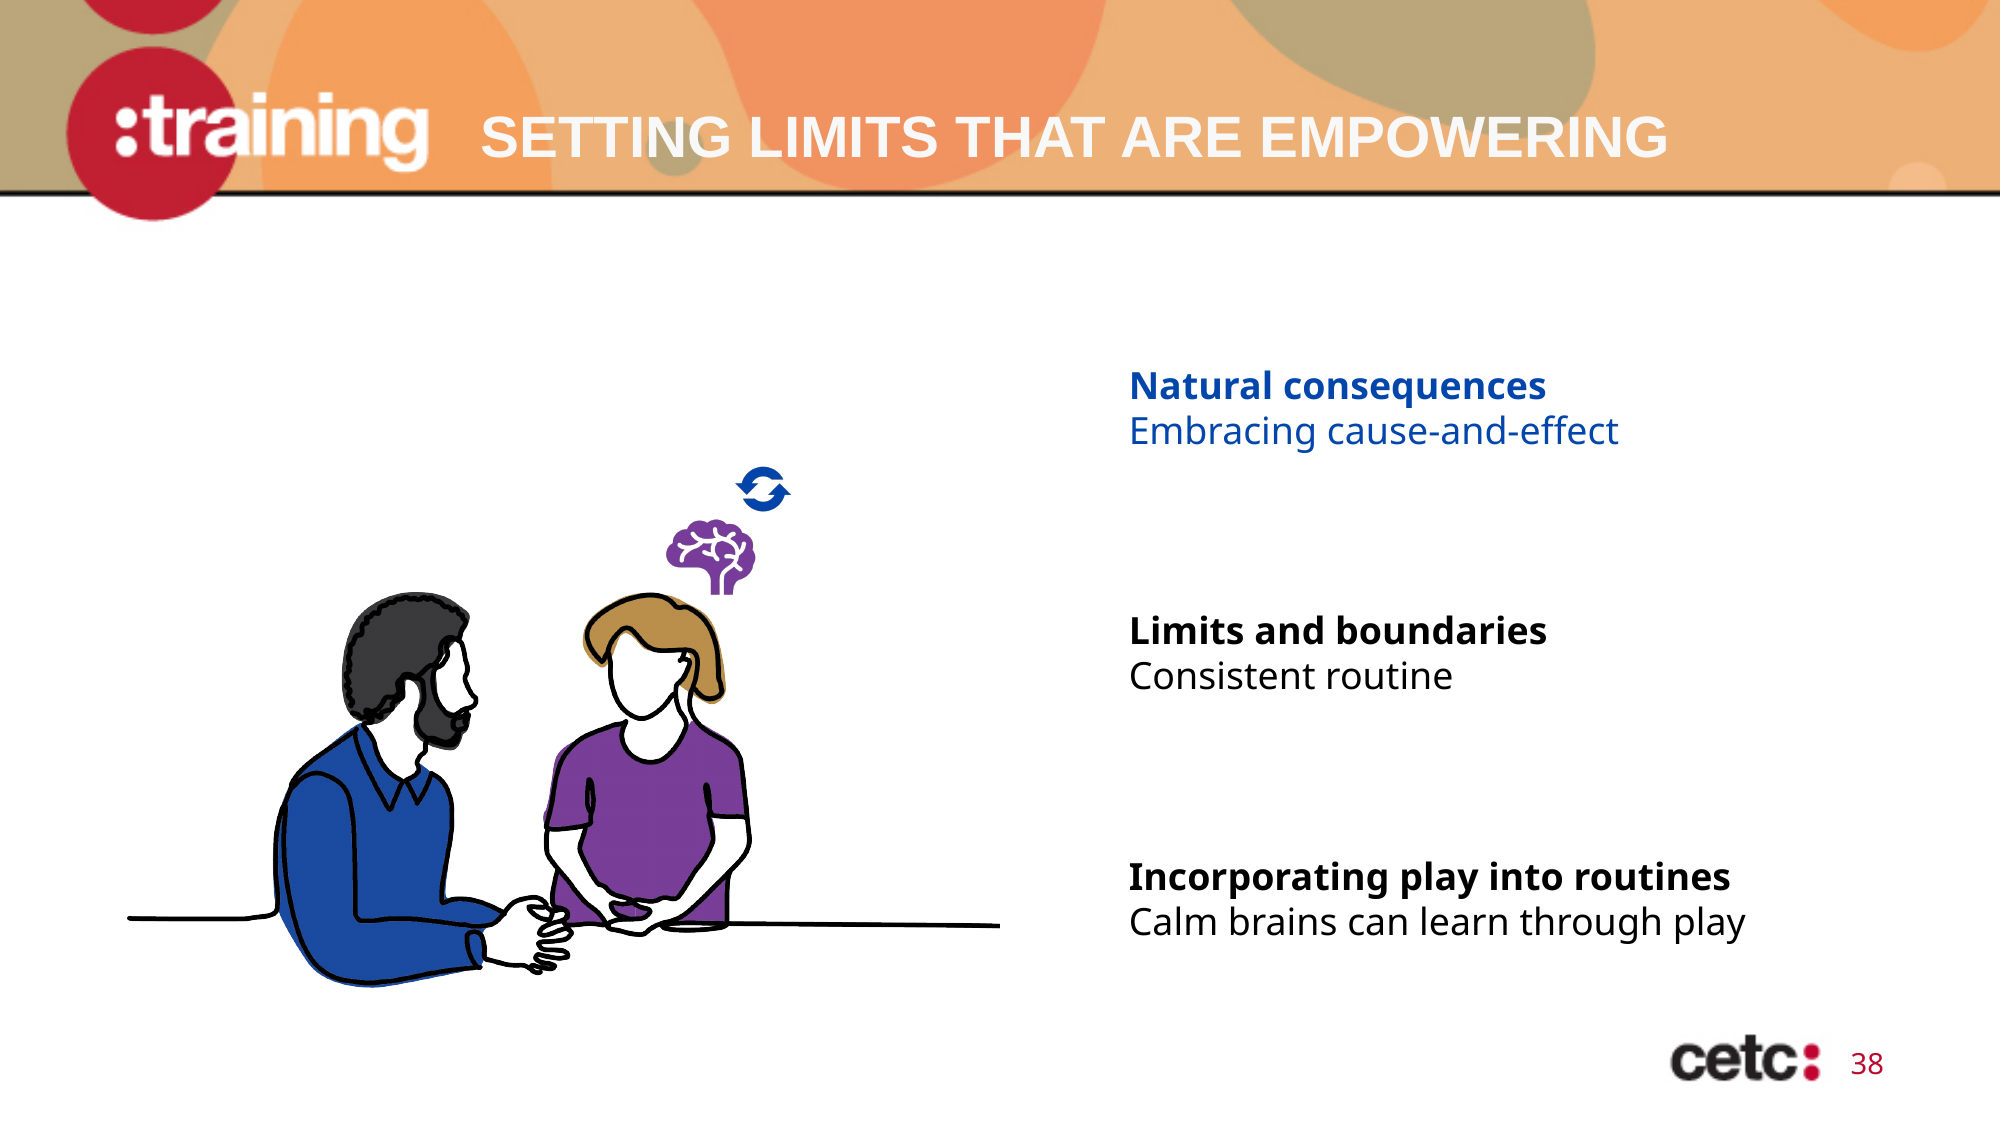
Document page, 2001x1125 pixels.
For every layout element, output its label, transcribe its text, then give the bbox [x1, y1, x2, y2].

slide_number 38 [1811, 1034, 1900, 1095]
text_box Incorporating play into routines Calm brains can learn through play [1114, 845, 1785, 950]
title SETTING LIMITS THAT ARE EMPOWERING [465, 69, 1900, 208]
text_box Limits and boundaries Consistent routine [1114, 599, 1785, 705]
text_box Natural consequences Embracing cause-and-effect [1114, 354, 1785, 460]
picture [0, 0, 2000, 1125]
